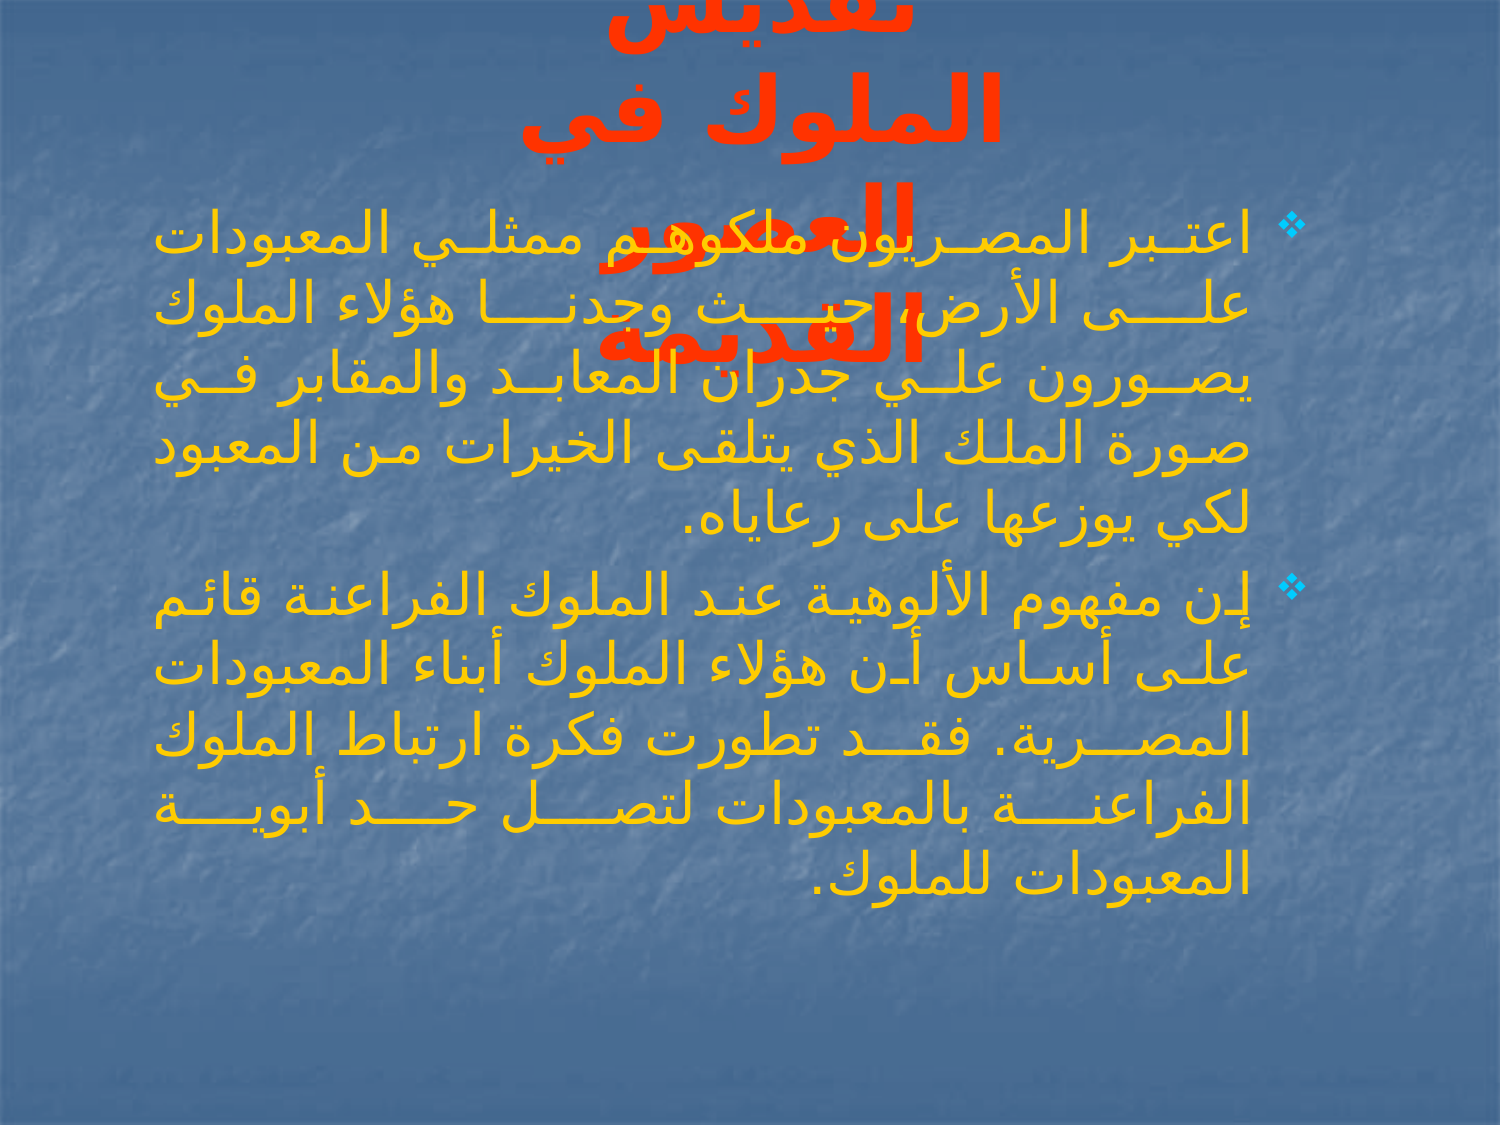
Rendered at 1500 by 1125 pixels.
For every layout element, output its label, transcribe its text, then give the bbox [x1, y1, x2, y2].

list اعتبر المصريون ملكوهم ممثلي المعبودات على الأرض، حيث وجدنا هؤلاء الملوك يصورون علي جدران المعابد والمقابر في صورة الملك الذي يتلقى الخيرات من المعبود لكي يوزعها على رعاياه. إن مفهوم الألوهية عند الملوك الفراعنة قائم على أساس أن هؤلاء الملوك أبناء المعبودات المصرية. فقد تطورت فكرة ارتباط الملوك الفراعنة بالمعبودات لتصل حد أبوية المعبودات للملوك. [137, 187, 1326, 941]
title أسباب تقديس الملوك في العصور القديمة [449, 42, 1076, 169]
